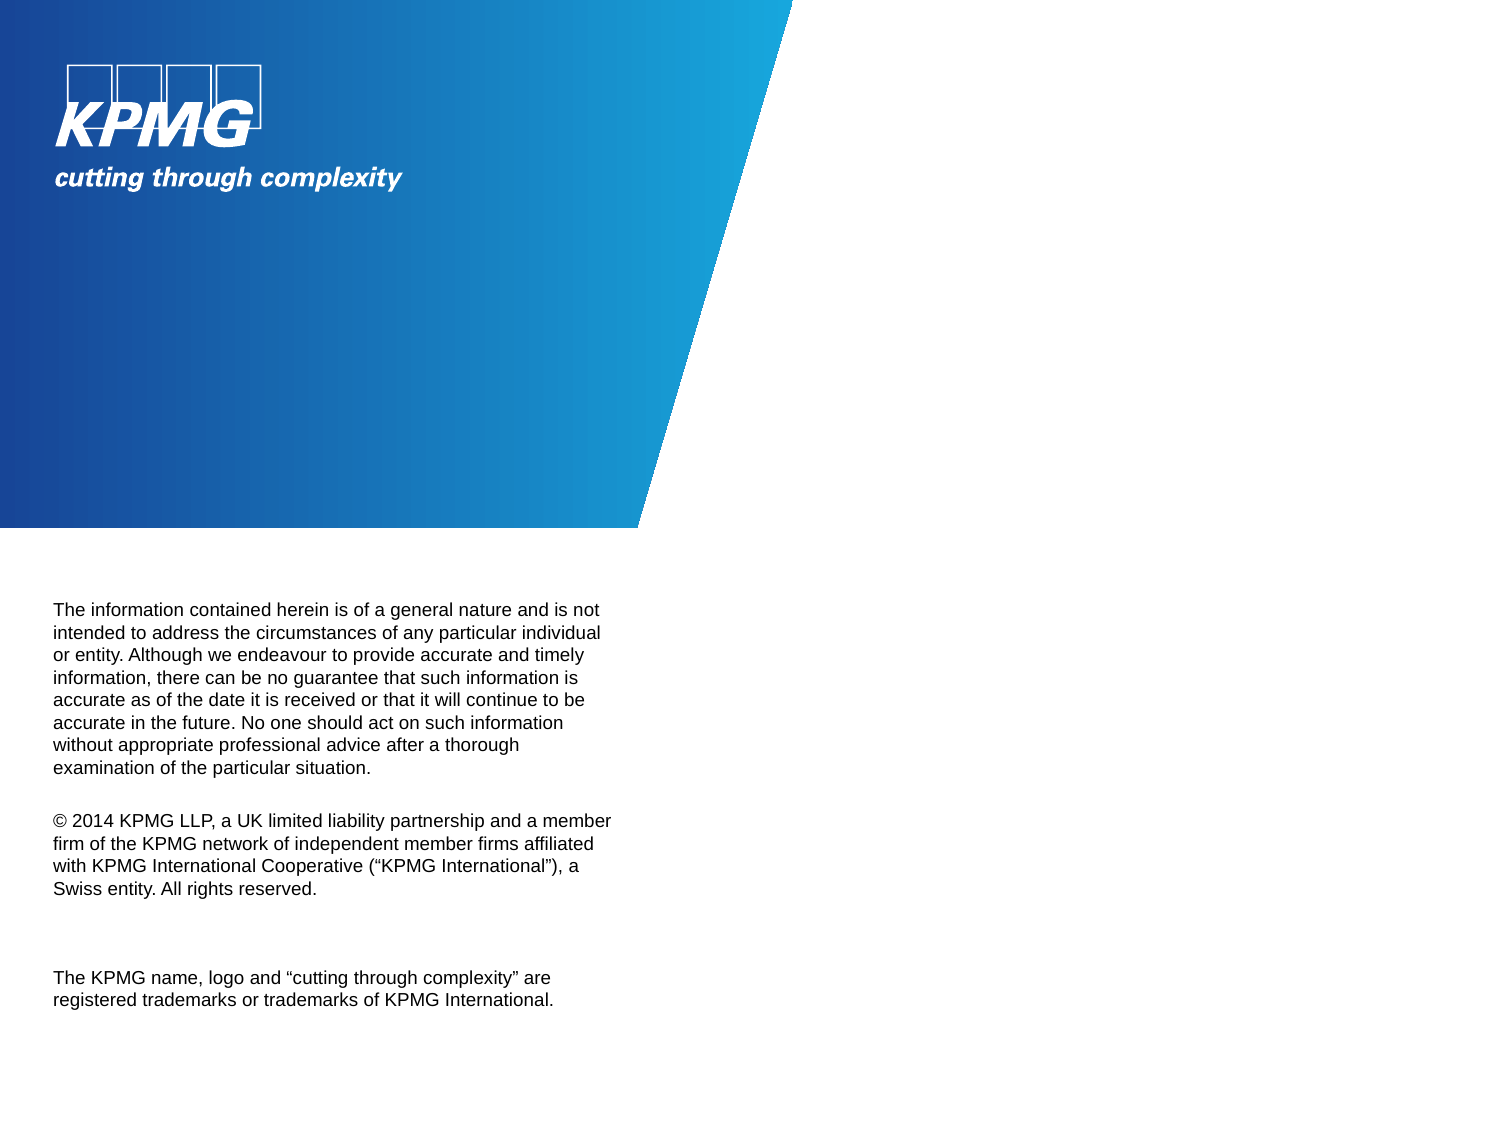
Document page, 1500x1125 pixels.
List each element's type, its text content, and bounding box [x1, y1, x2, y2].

text_box The KPMG name, logo and “cutting through complexity” are registered trademarks or trademarks of KPMG International. [53, 939, 621, 1011]
text_box The information contained herein is of a general nature and is not intended to address the circumstances of any particular individual or entity. Although we endeavour to provide accurate and timely information, there can be no guarantee that such information is accurate as of the date it is received or that it will continue to be accurate in the future. No one should act on such information without appropriate professional advice after a thorough examination of the particular situation. [53, 597, 621, 778]
list © 2014 KPMG LLP, a UK limited liability partnership and a member firm of the KPMG network of independent member firms affiliated with KPMG International Cooperative (“KPMG International”), a Swiss entity. All rights reserved. [52, 808, 621, 940]
